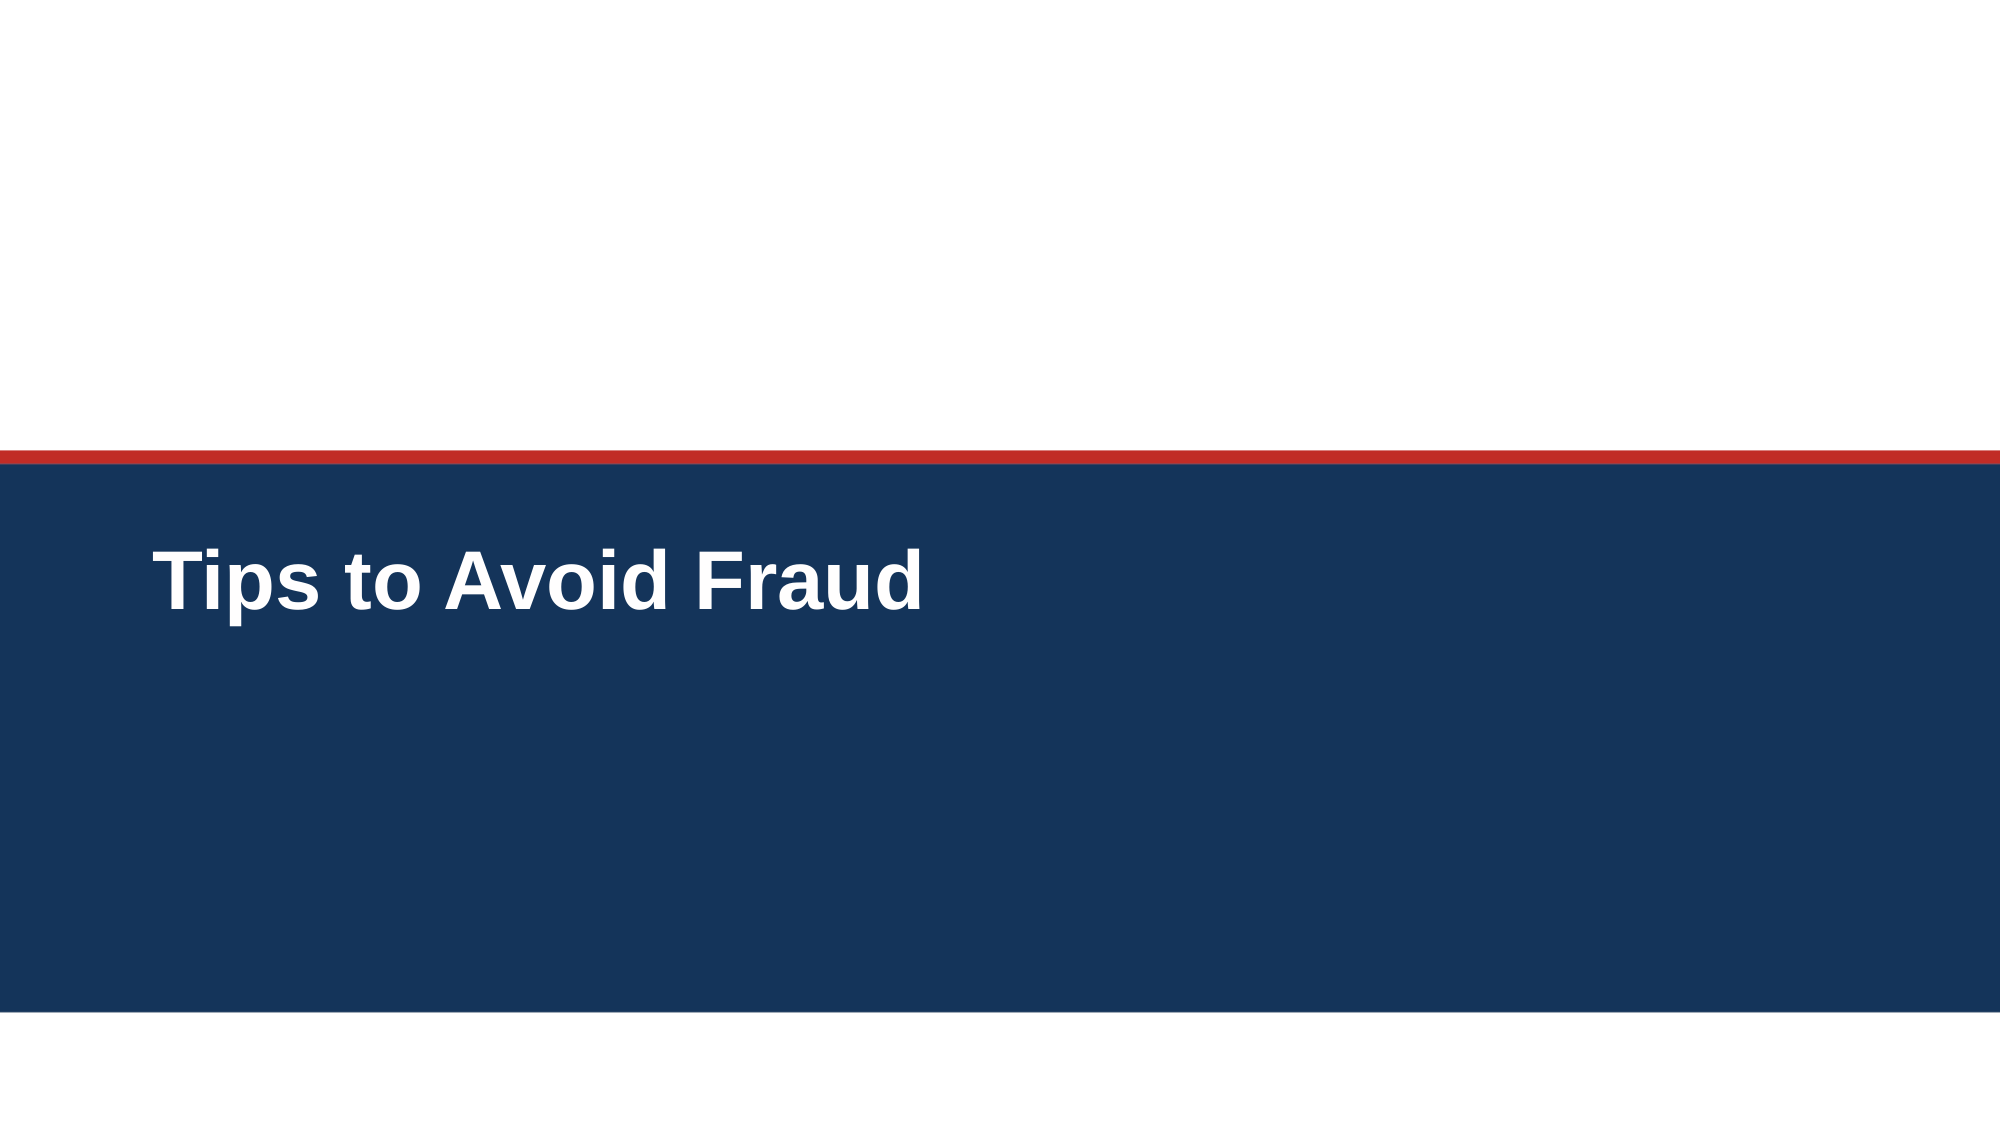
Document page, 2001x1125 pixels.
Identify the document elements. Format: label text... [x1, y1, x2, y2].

picture [0, 0, 2000, 1125]
title Tips to Avoid Fraud [137, 527, 1838, 636]
